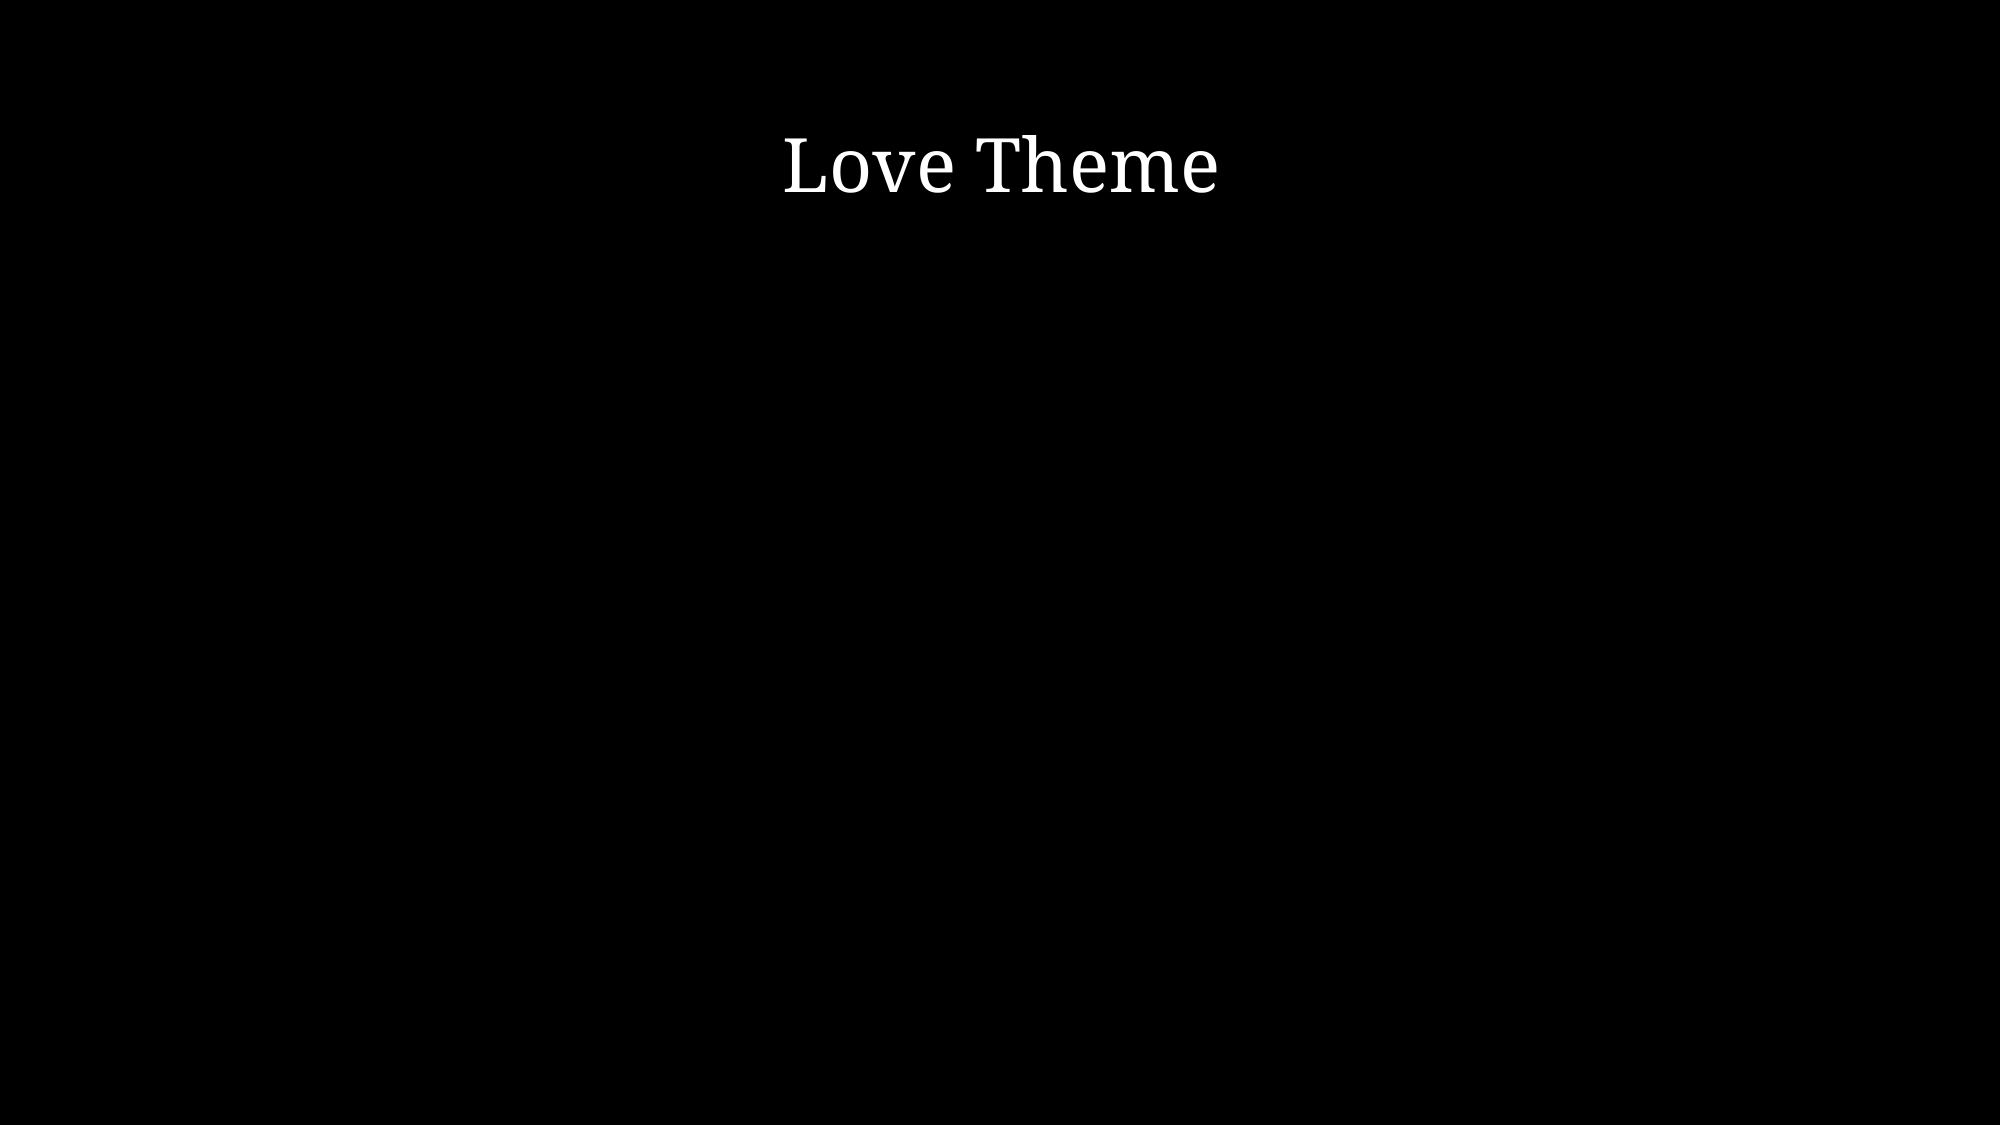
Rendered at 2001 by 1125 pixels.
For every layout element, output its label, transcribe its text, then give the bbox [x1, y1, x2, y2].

title Love Theme [72, 59, 1932, 278]
